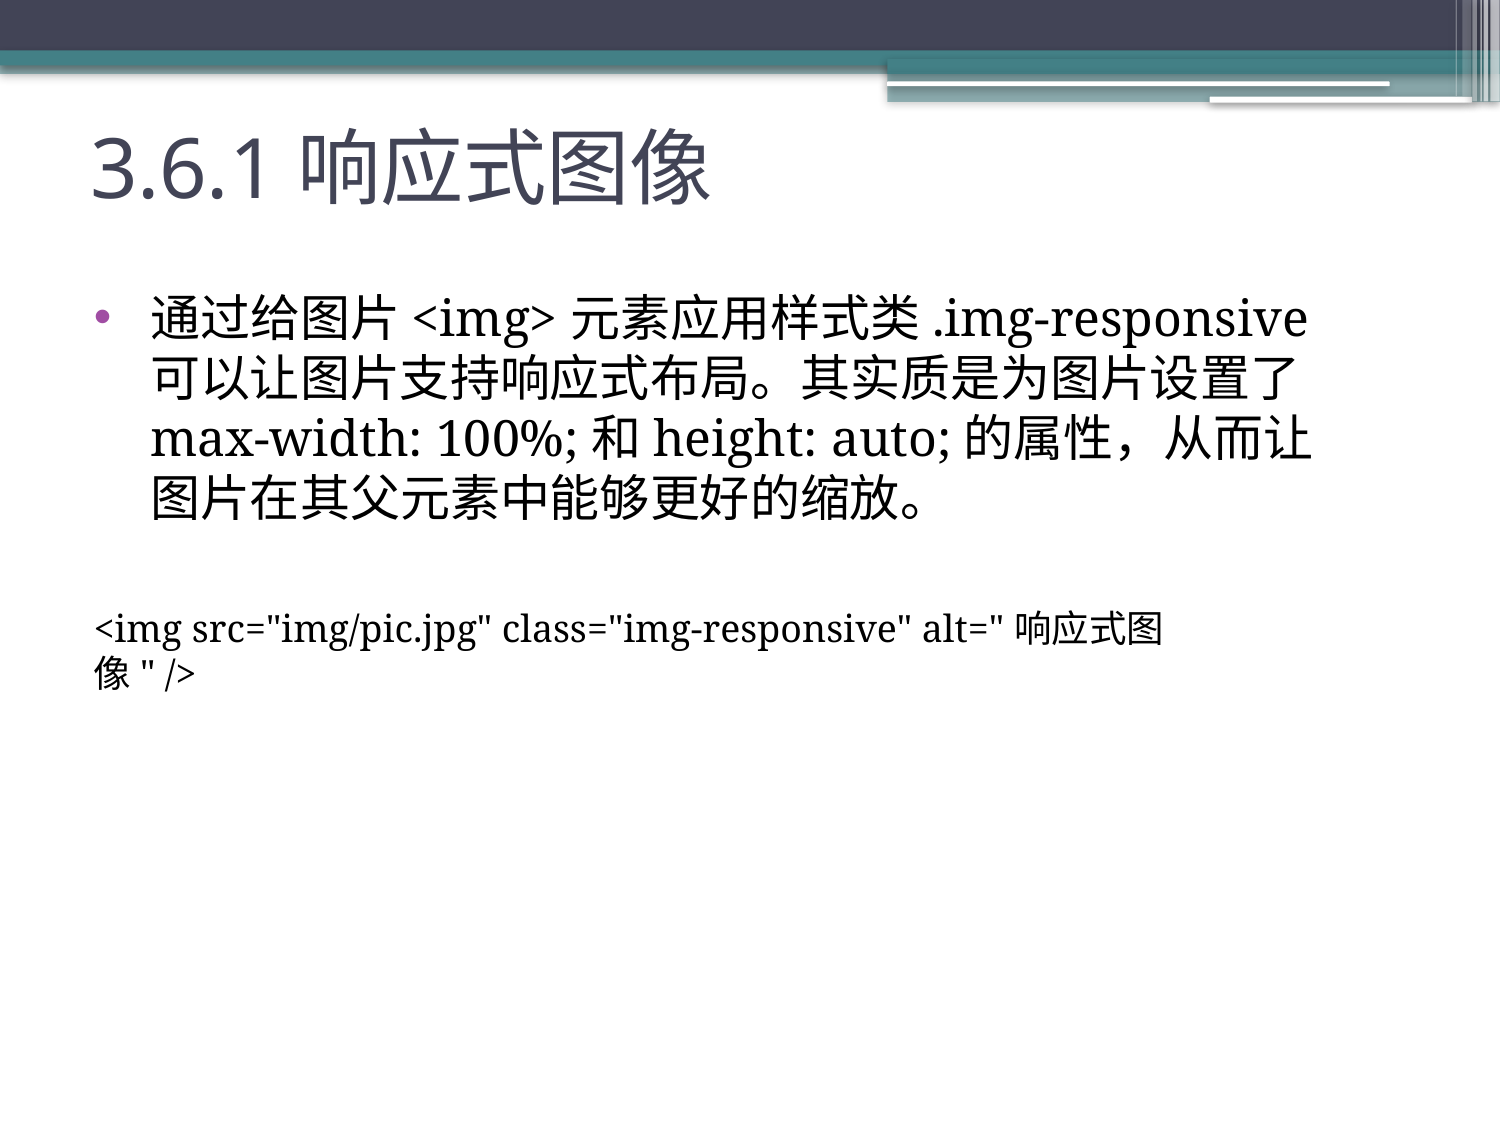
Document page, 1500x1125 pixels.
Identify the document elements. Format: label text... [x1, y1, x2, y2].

title 3.6.1响应式图像 [74, 77, 1426, 254]
text_box <img src="img/pic.jpg" class="img-responsive" alt="响应式图像" /> [78, 597, 1270, 703]
text_box 通过给图片<img>元素应用样式类.img-responsive可以让图片支持响应式布局。其实质是为图片设置了max-width: 100%;和height: auto;的属性，从而让图片在其父元素中能够更好的缩放。 [78, 278, 1365, 534]
